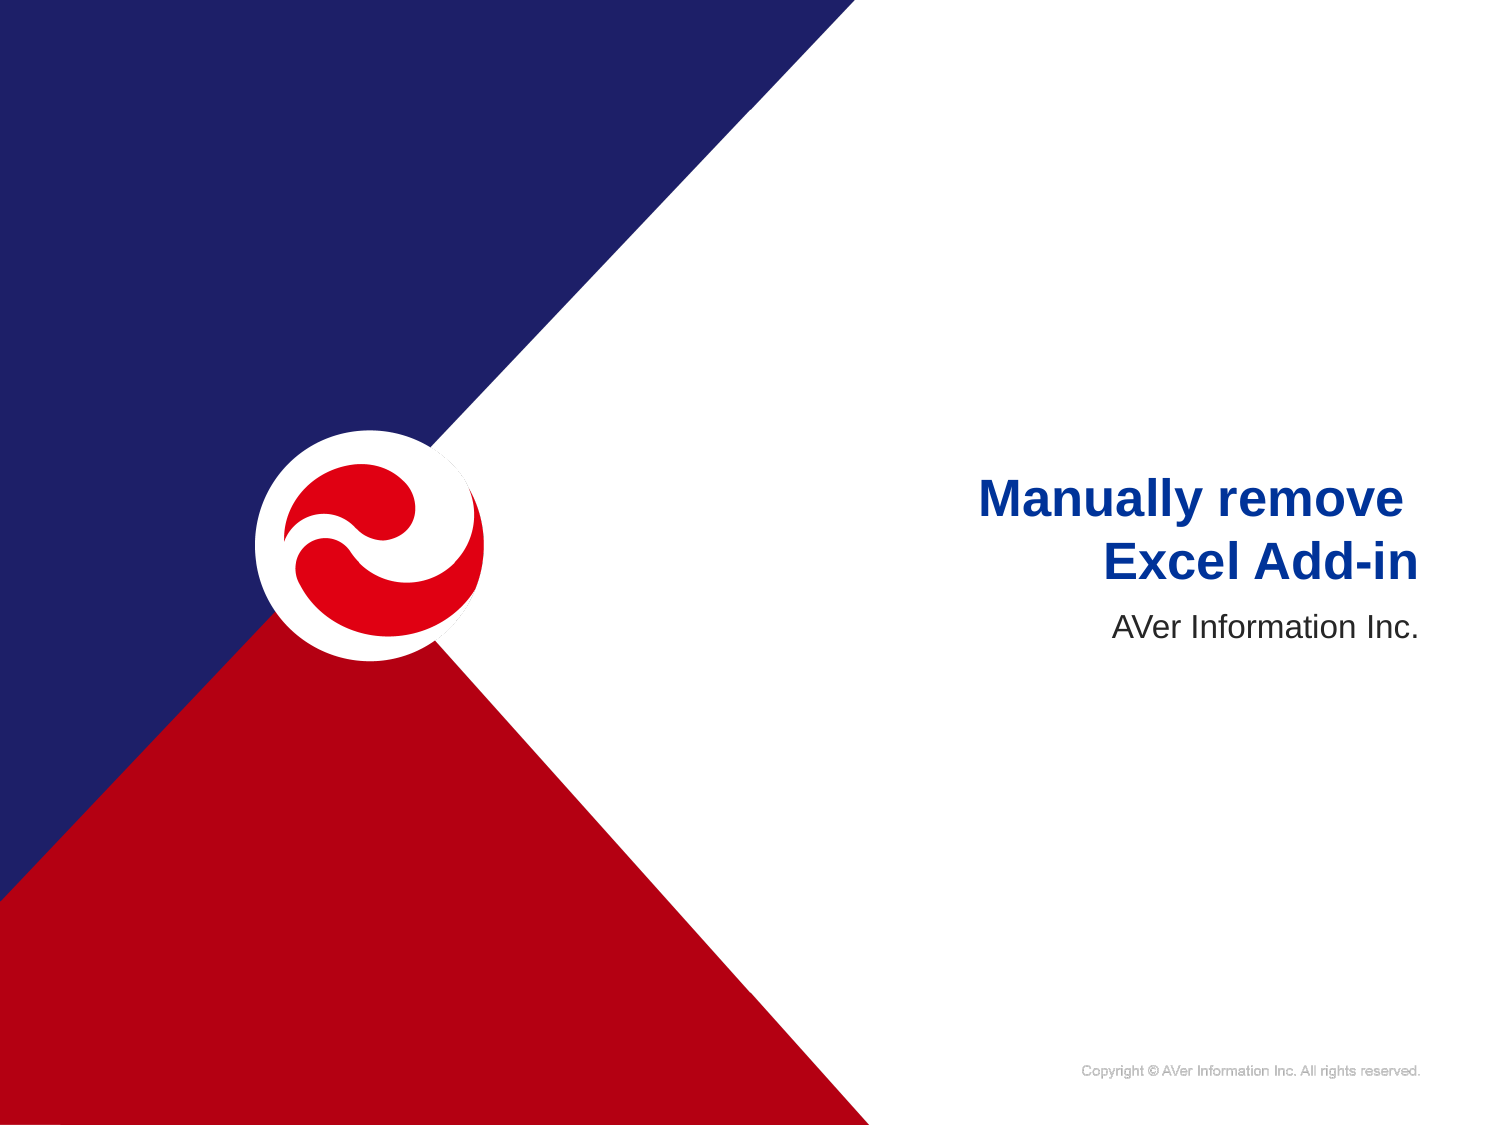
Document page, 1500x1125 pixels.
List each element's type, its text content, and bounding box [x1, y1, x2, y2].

title Manually remove Excel Add-in [159, 456, 1435, 598]
picture [0, 0, 1500, 1125]
subtitle AVer Information Inc. [525, 597, 1436, 776]
